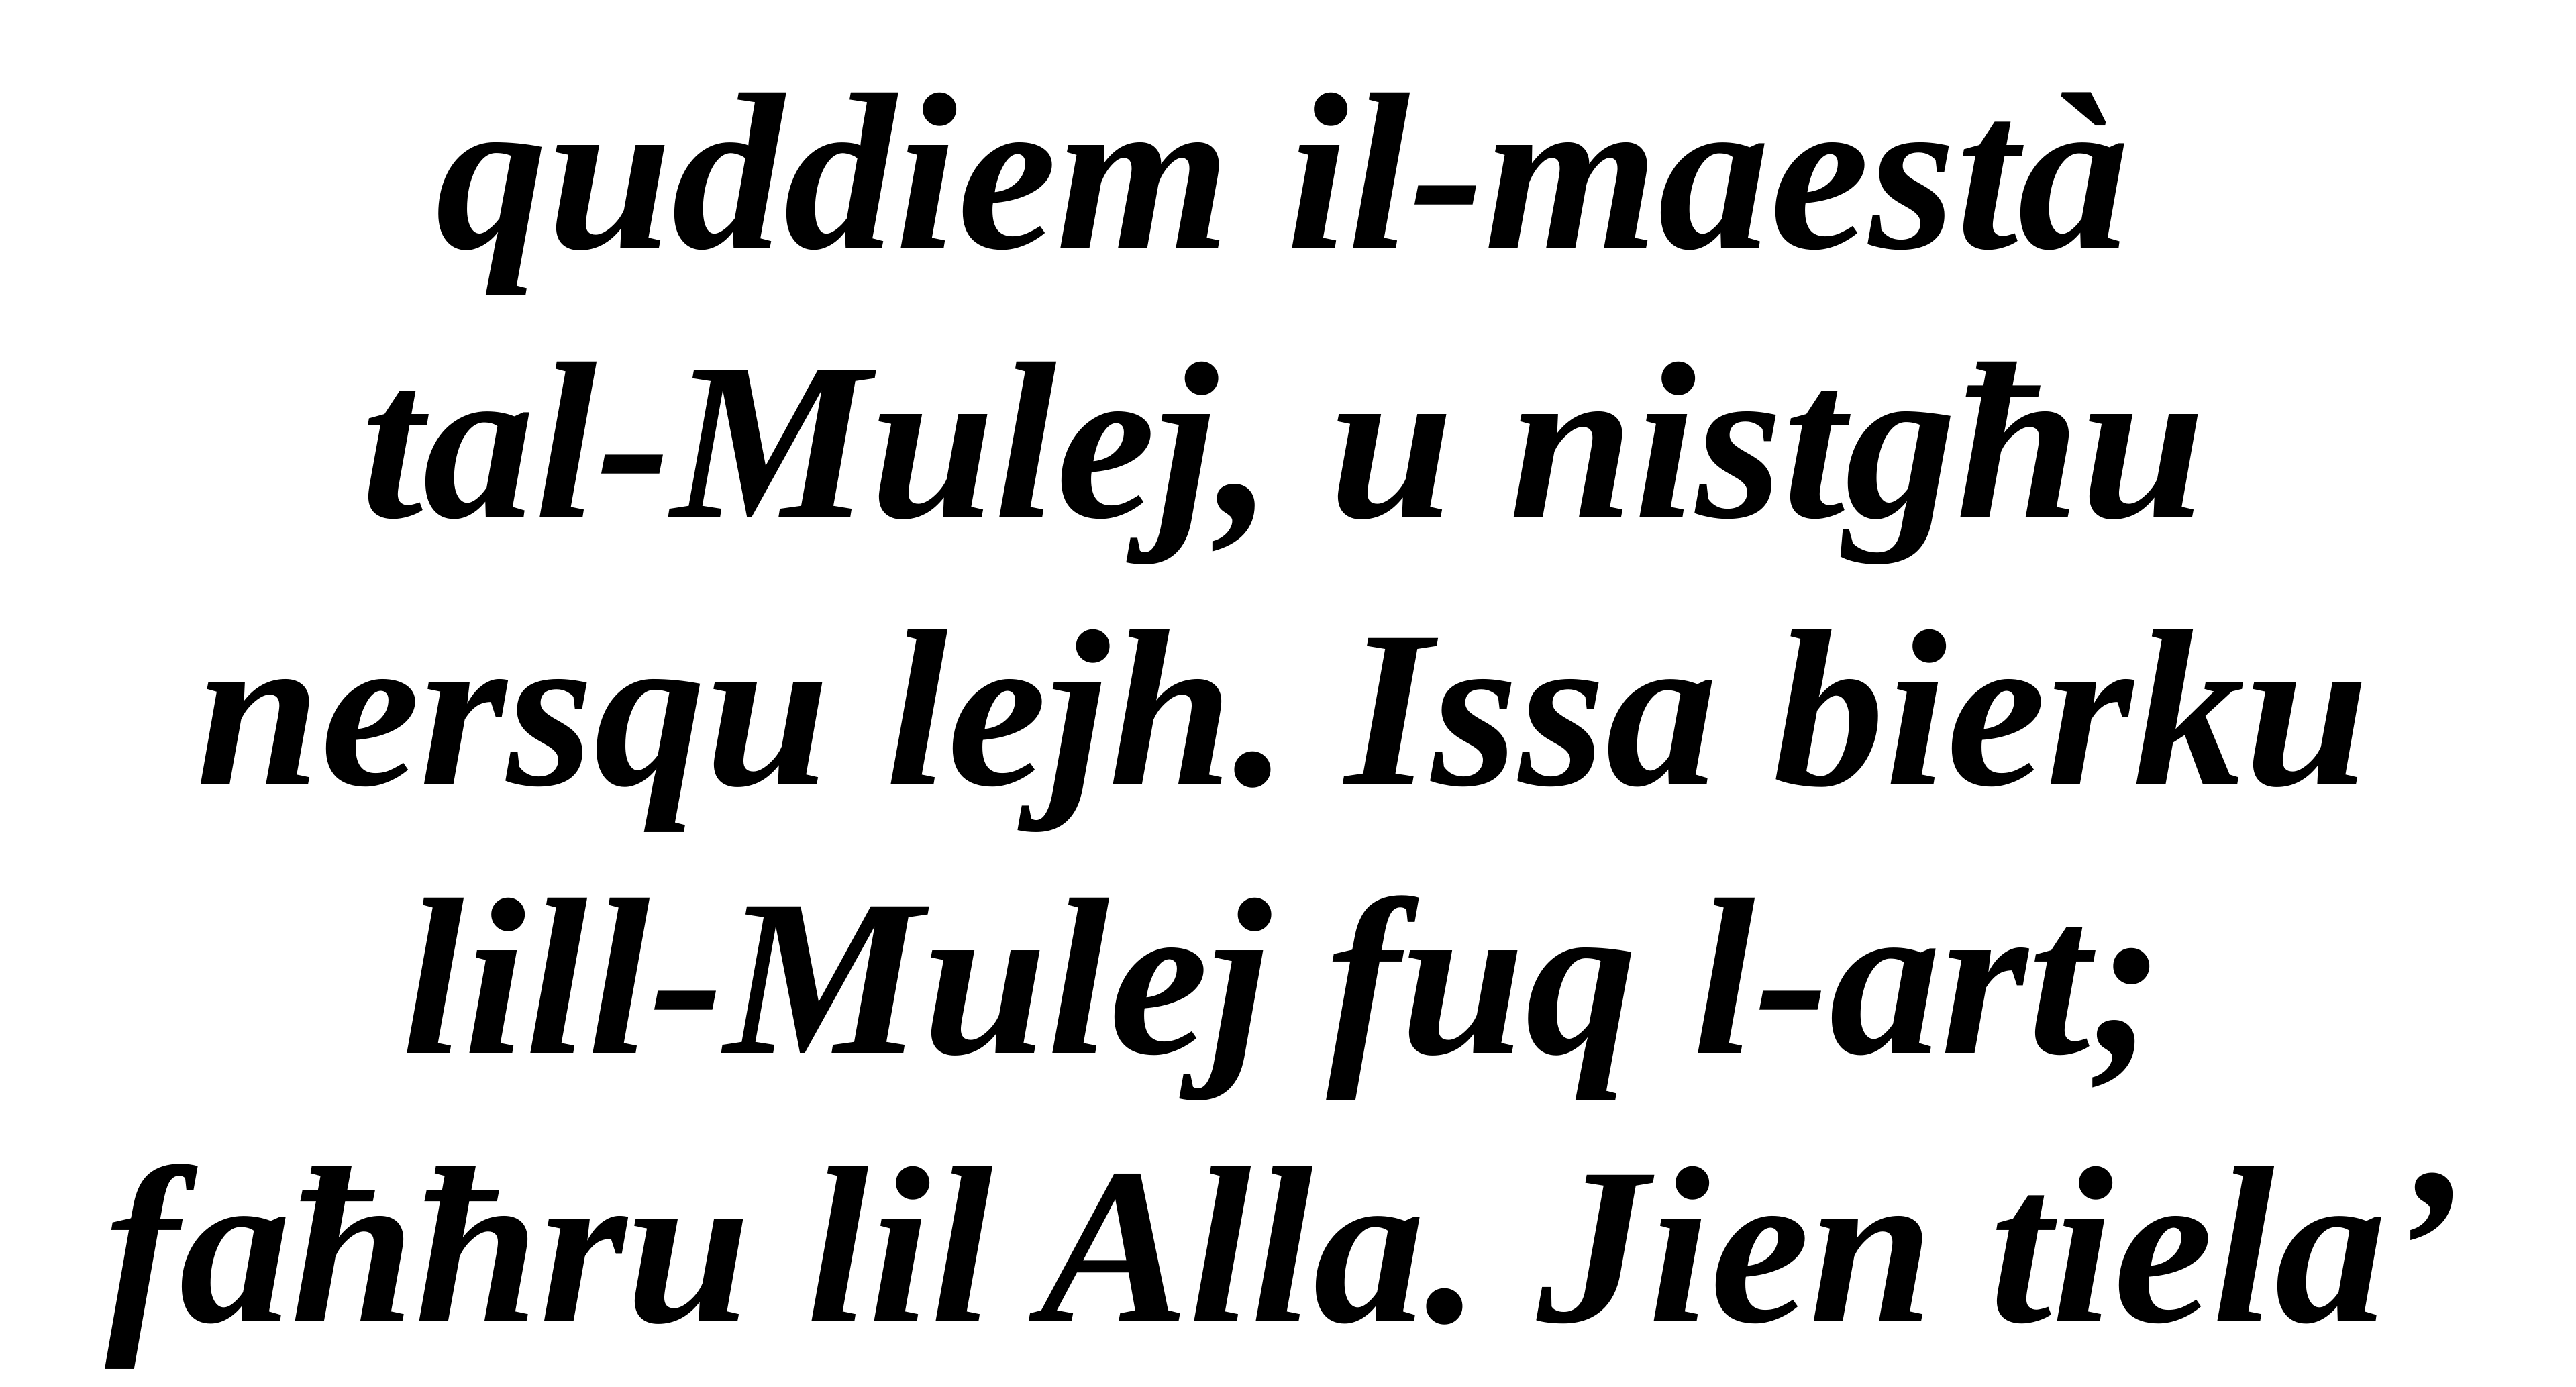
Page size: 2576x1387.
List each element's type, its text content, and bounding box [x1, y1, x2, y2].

text_box quddiem il-maestà tal-Mulej, u nistgħu nersqu lejh. Issa bierku lill-Mulej fuq l-art; faħħru lil Alla. Jien tiela’ [28, 19, 2540, 1372]
